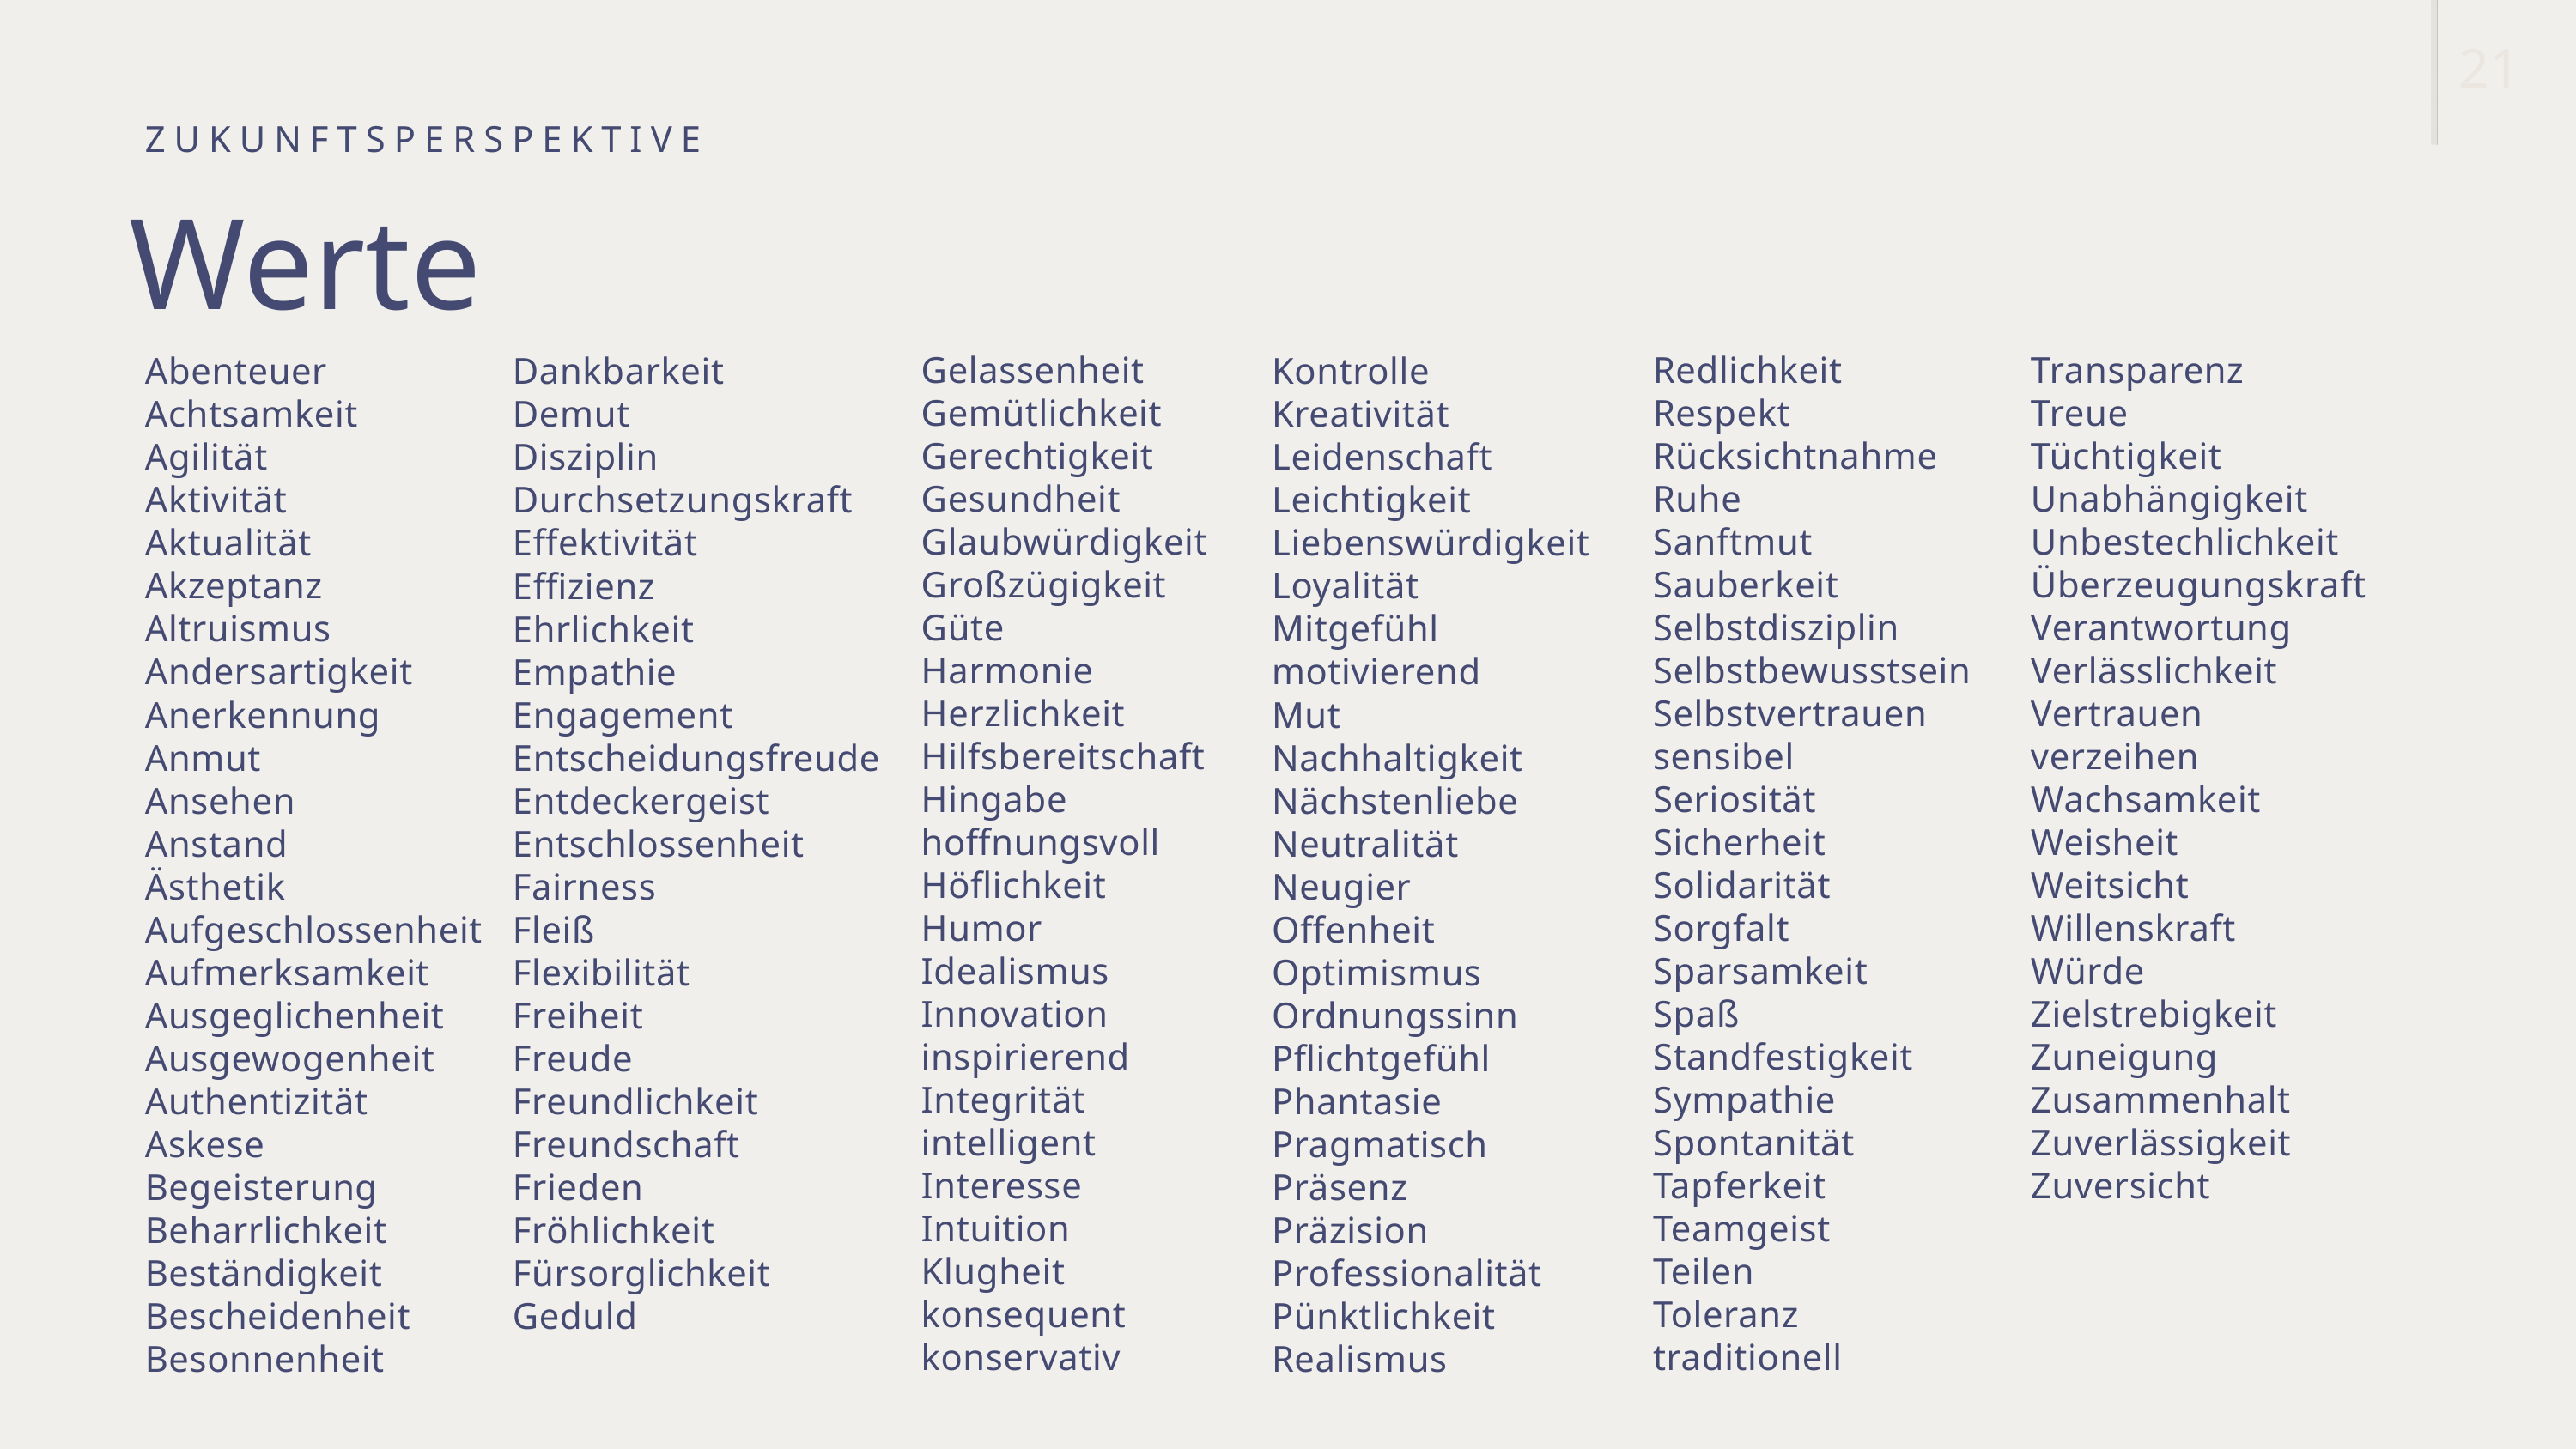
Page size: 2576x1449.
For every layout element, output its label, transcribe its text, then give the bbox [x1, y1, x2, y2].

picture [2431, 0, 2438, 45]
text_box Gelassenheit Gemütlichkeit Gerechtigkeit Gesundheit Glaubwürdigkeit Großzügigkeit Güte Harmonie Herzlichkeit Hilfsbereitschaft Hingabe hoffnungsvoll Höflichkeit Humor Idealismus Innovation inspirierend Integrität intelligent Interesse Intuition Klugheit konsequent konservativ [920, 347, 1260, 1378]
text_box ZUKUNFTSPERSPEKTIVE [144, 102, 1557, 161]
text_box Redlichkeit Respekt Rücksichtnahme Ruhe Sanftmut Sauberkeit Selbstdisziplin Selbstbewusstsein Selbstvertrauen sensibel Seriosität Sicherheit Solidarität Sorgfalt Sparsamkeit Spaß Standfestigkeit Sympathie Spontanität Tapferkeit Teamgeist Teilen Toleranz traditionell [1653, 347, 1991, 1421]
text_box Transparenz Treue Tüchtigkeit Unabhängigkeit Unbestechlichkeit Überzeugungskraft Verantwortung Verlässlichkeit Vertrauen verzeihen Wachsamkeit Weisheit Weitsicht Willenskraft Würde Zielstrebigkeit Zuneigung Zusammenhalt Zuverlässigkeit Zuversicht [2030, 347, 2369, 1249]
text_box Dankbarkeit Demut Disziplin Durchsetzungskraft Effektivität Effizienz Ehrlichkeit Empathie Engagement Entscheidungsfreude Entdeckergeist Entschlossenheit Fairness Fleiß Flexibilität Freiheit Freude Freundlichkeit Freundschaft Frieden Fröhlichkeit Fürsorglichkeit Geduld [512, 349, 885, 1337]
slide_number 21 [2233, 45, 2533, 96]
text_box Abenteuer Achtsamkeit Agilität Aktivität Aktualität Akzeptanz Altruismus Andersartigkeit Anerkennung Anmut Ansehen Anstand Ästhetik Aufgeschlossenheit Aufmerksamkeit Ausgeglichenheit Ausgewogenheit Authentizität Askese Begeisterung Beharrlichkeit Beständigkeit Bescheidenheit Besonnenheit [144, 349, 483, 1379]
text_box Werte [129, 106, 1653, 335]
picture [2431, 96, 2438, 145]
text_box Kontrolle Kreativität Leidenschaft Leichtigkeit Liebenswürdigkeit Loyalität Mitgefühl motivierend Mut Nachhaltigkeit Nächstenliebe Neutralität Neugier Offenheit Optimismus Ordnungssinn Pflichtgefühl Phantasie Pragmatisch Präsenz Präzision Professionalität Pünktlichkeit Realismus [1272, 349, 1610, 1379]
